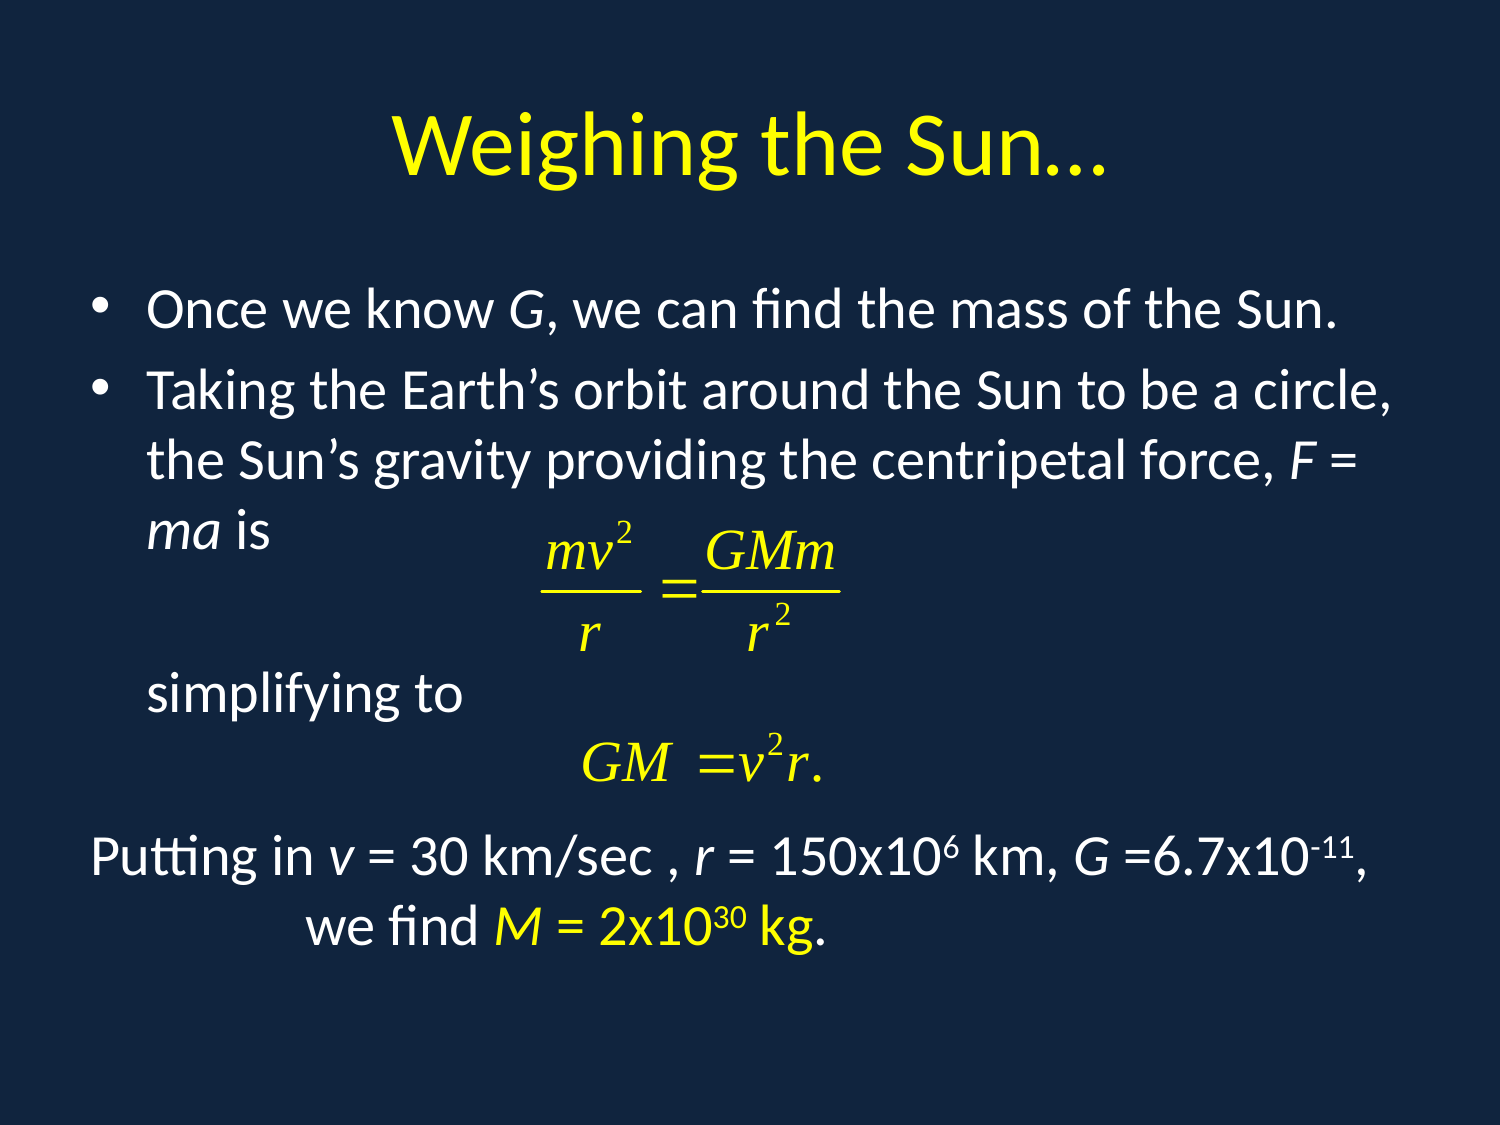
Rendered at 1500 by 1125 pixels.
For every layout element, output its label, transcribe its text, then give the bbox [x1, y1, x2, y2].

title Weighing the Sun… [75, 45, 1425, 233]
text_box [578, 724, 826, 788]
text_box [537, 512, 844, 657]
list Once we know G, we can find the mass of the Sun. Taking the Earth’s orbit around the Sun to be a circle, the Sun’s gravity providing the centripetal force, F = ma is simplifying to Putting in v = 30 km/sec , r = 150x106 km, G =6.7x10-11, we find M = 2x1030 kg. [75, 262, 1425, 1050]
